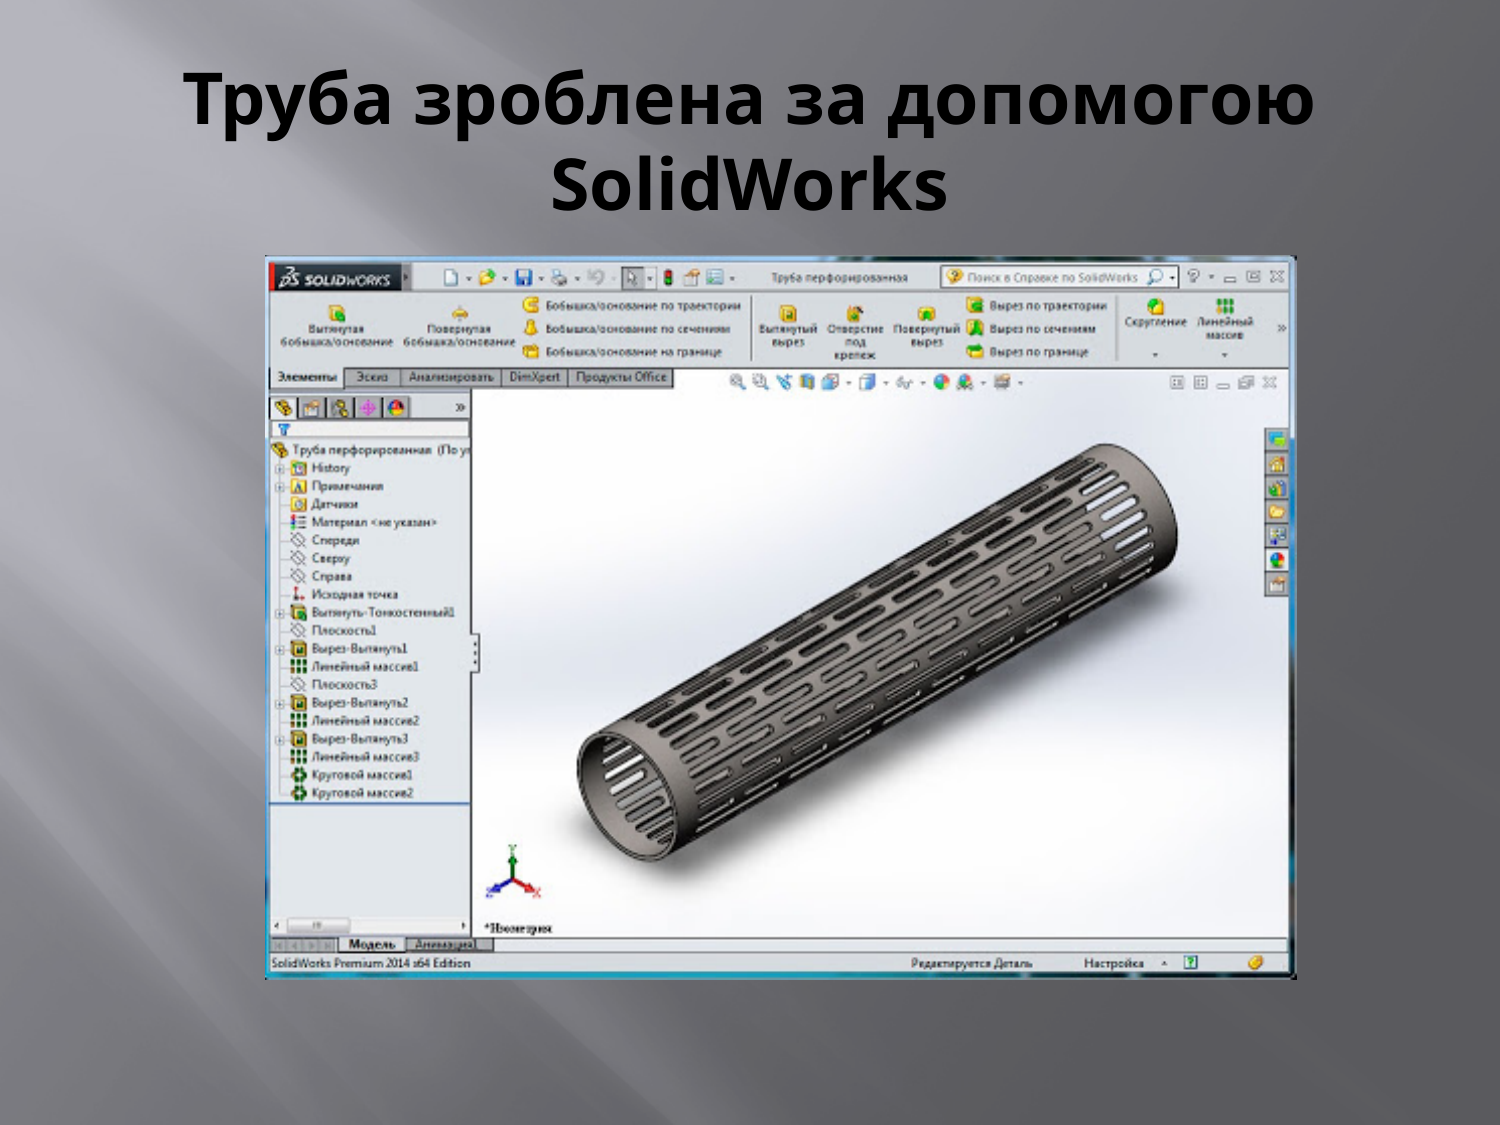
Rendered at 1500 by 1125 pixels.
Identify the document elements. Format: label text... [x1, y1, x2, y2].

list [265, 255, 1297, 981]
title Труба зроблена за допомогою SolidWorks [75, 45, 1425, 233]
